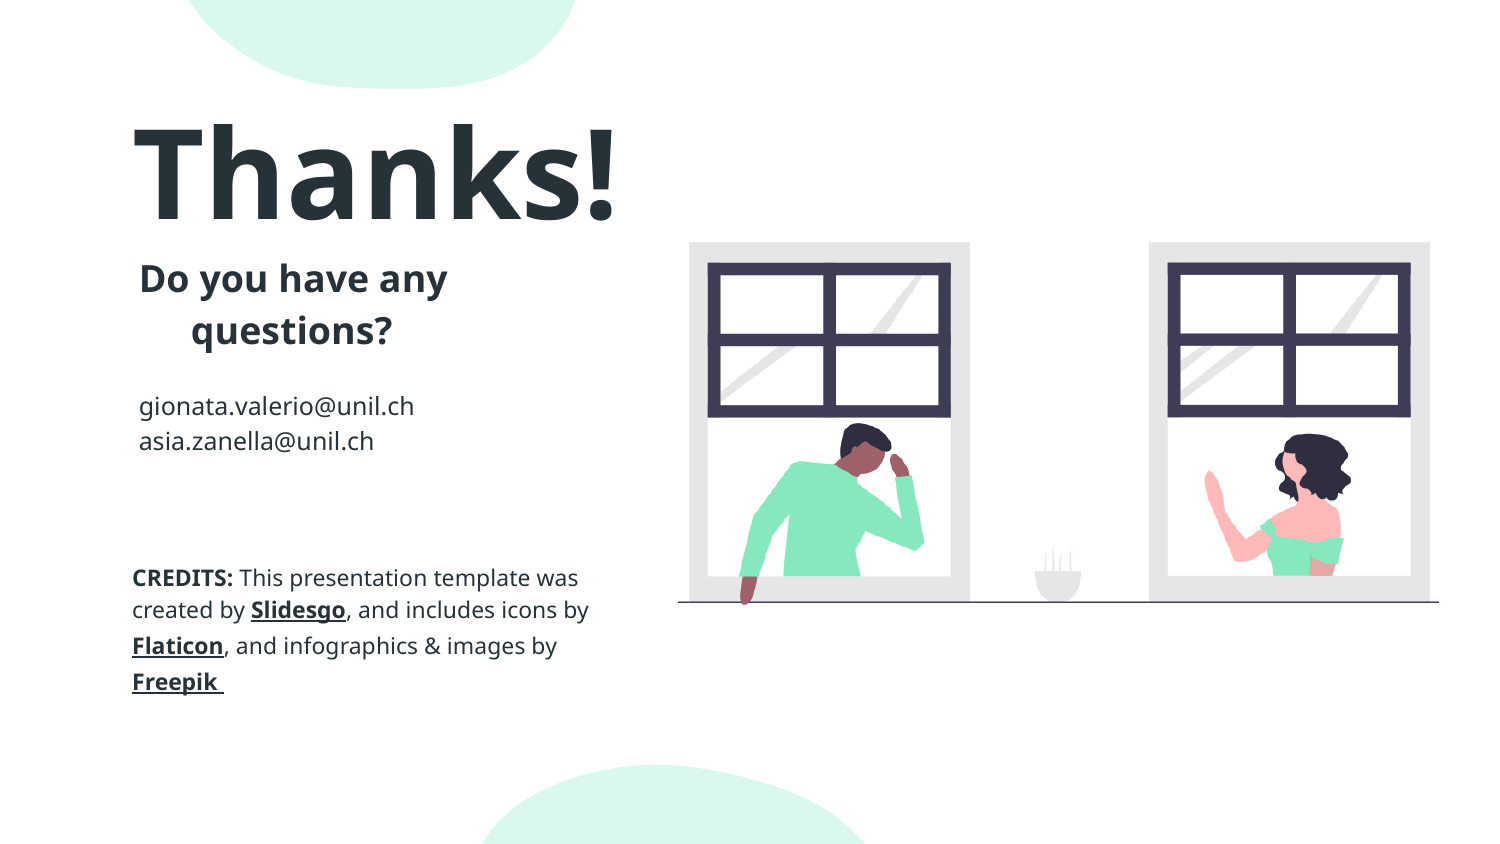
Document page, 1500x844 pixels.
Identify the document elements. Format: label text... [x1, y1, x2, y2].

title Thanks! [116, 117, 641, 233]
subtitle Do you have any questions? gionata.valerio@unil.ch asia.zanella@unil.ch [100, 233, 651, 407]
picture [656, 172, 1500, 673]
